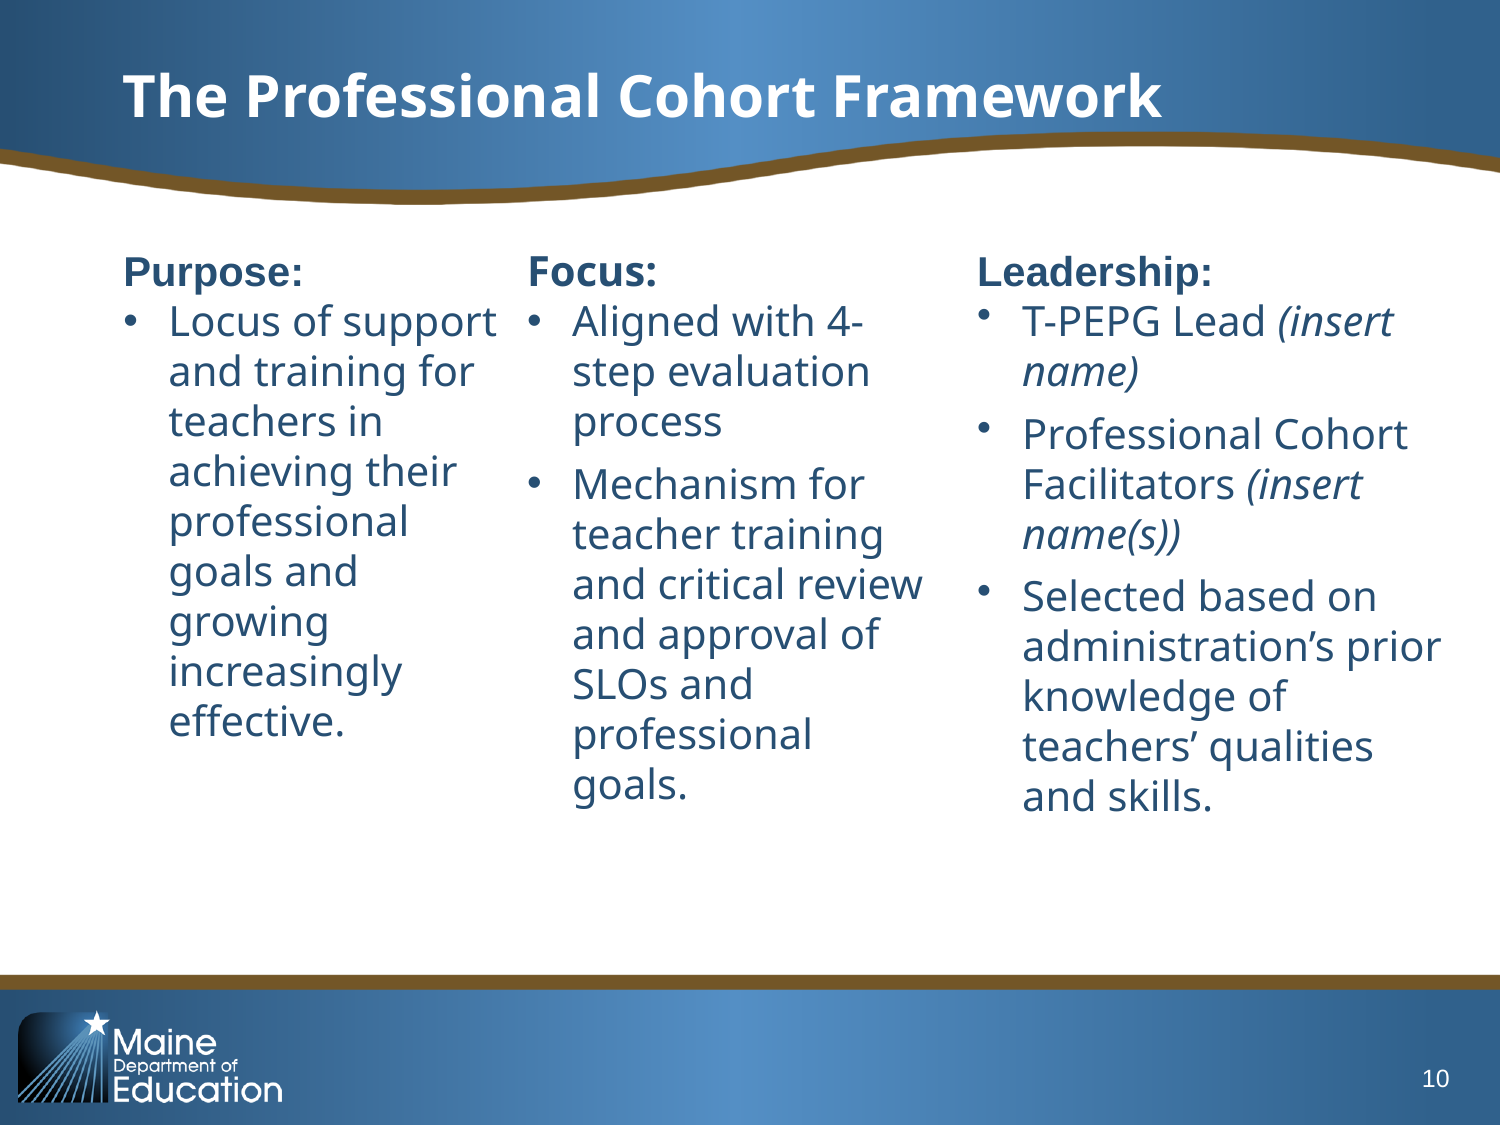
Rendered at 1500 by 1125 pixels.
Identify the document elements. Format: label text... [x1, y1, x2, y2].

title The Professional Cohort Framework [107, 41, 1463, 138]
text_box Leadership: T-PEPG Lead (insert name) Professional Cohort Facilitators (insert name(s)) Selected based on administration’s prior knowledge of teachers’ qualities and skills. [962, 237, 1475, 978]
text_box [112, 279, 1462, 1055]
text_box Purpose: Locus of support and training for teachers in achieving their professional goals and growing increasingly effective. [108, 237, 512, 753]
picture [0, 0, 1500, 1125]
text_box Focus: Aligned with 4-step evaluation process Mechanism for teacher training and critical review and approval of SLOs and professional goals. [512, 237, 950, 865]
slide_number 10 [1402, 1055, 1465, 1106]
